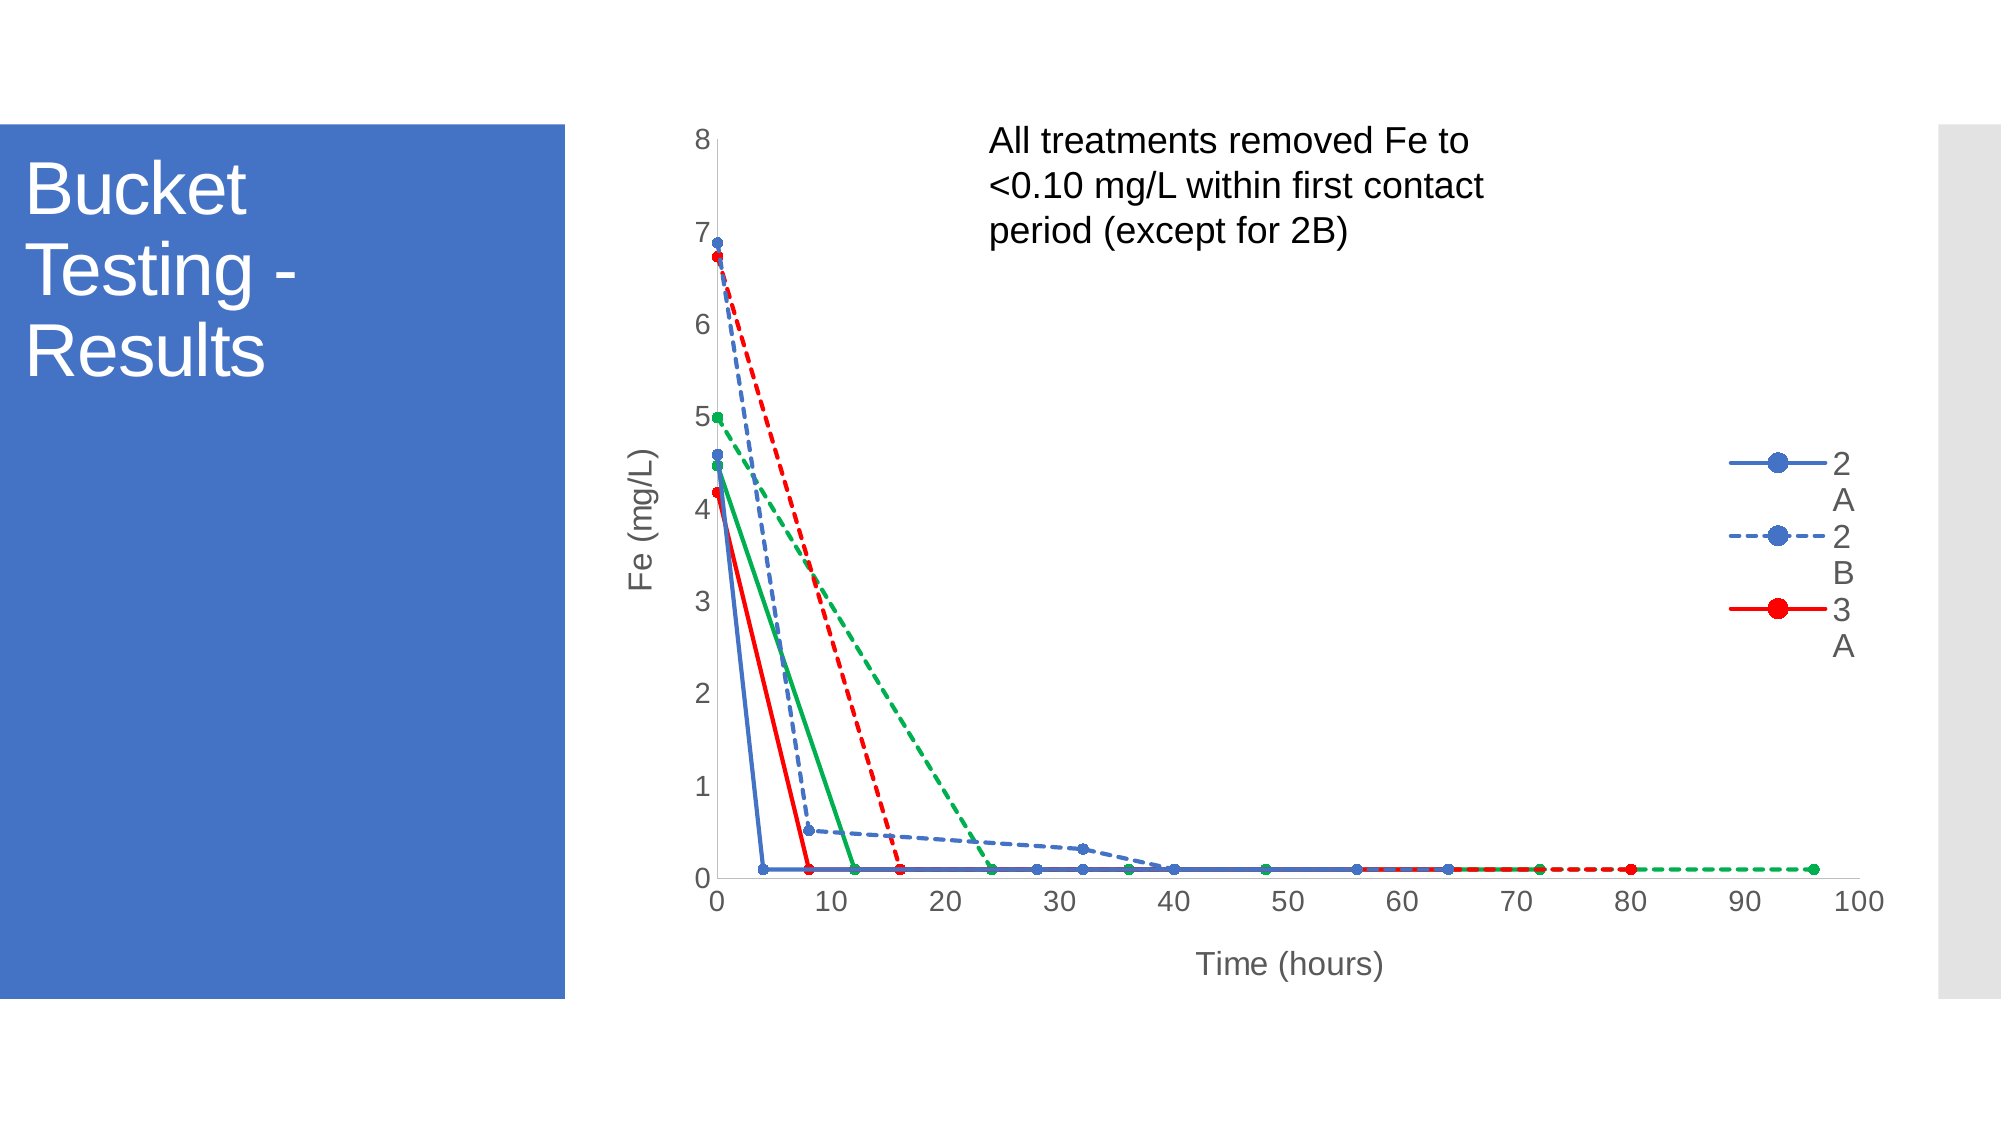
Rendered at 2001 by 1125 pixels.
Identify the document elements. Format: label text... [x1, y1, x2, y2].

chart [585, 104, 1913, 1017]
title Bucket Testing - Results [9, 142, 493, 897]
